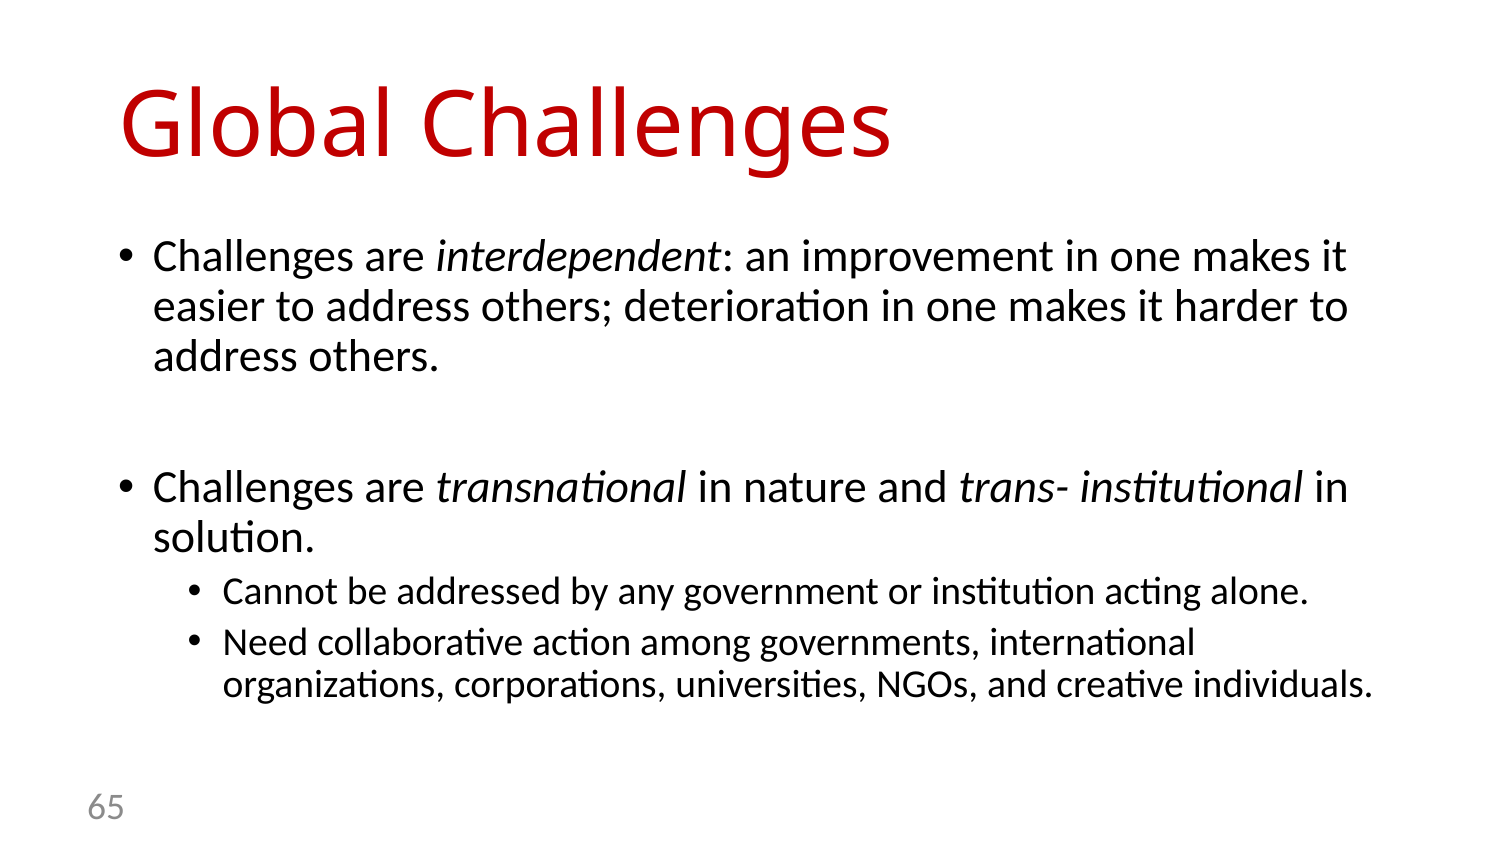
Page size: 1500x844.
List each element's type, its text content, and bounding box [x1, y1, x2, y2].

slide_number 65 [72, 782, 410, 828]
title Global Challenges [103, 45, 1397, 208]
list Challenges are interdependent: an improvement in one makes it easier to address others; deterioration in one makes it harder to address others. Challenges are transnational in nature and trans- institutional in solution. Cannot be addressed by any government or institution acting alone. Need collaborative action among governments, international organizations, corporations, universities, NGOs, and creative individuals. [103, 224, 1397, 760]
